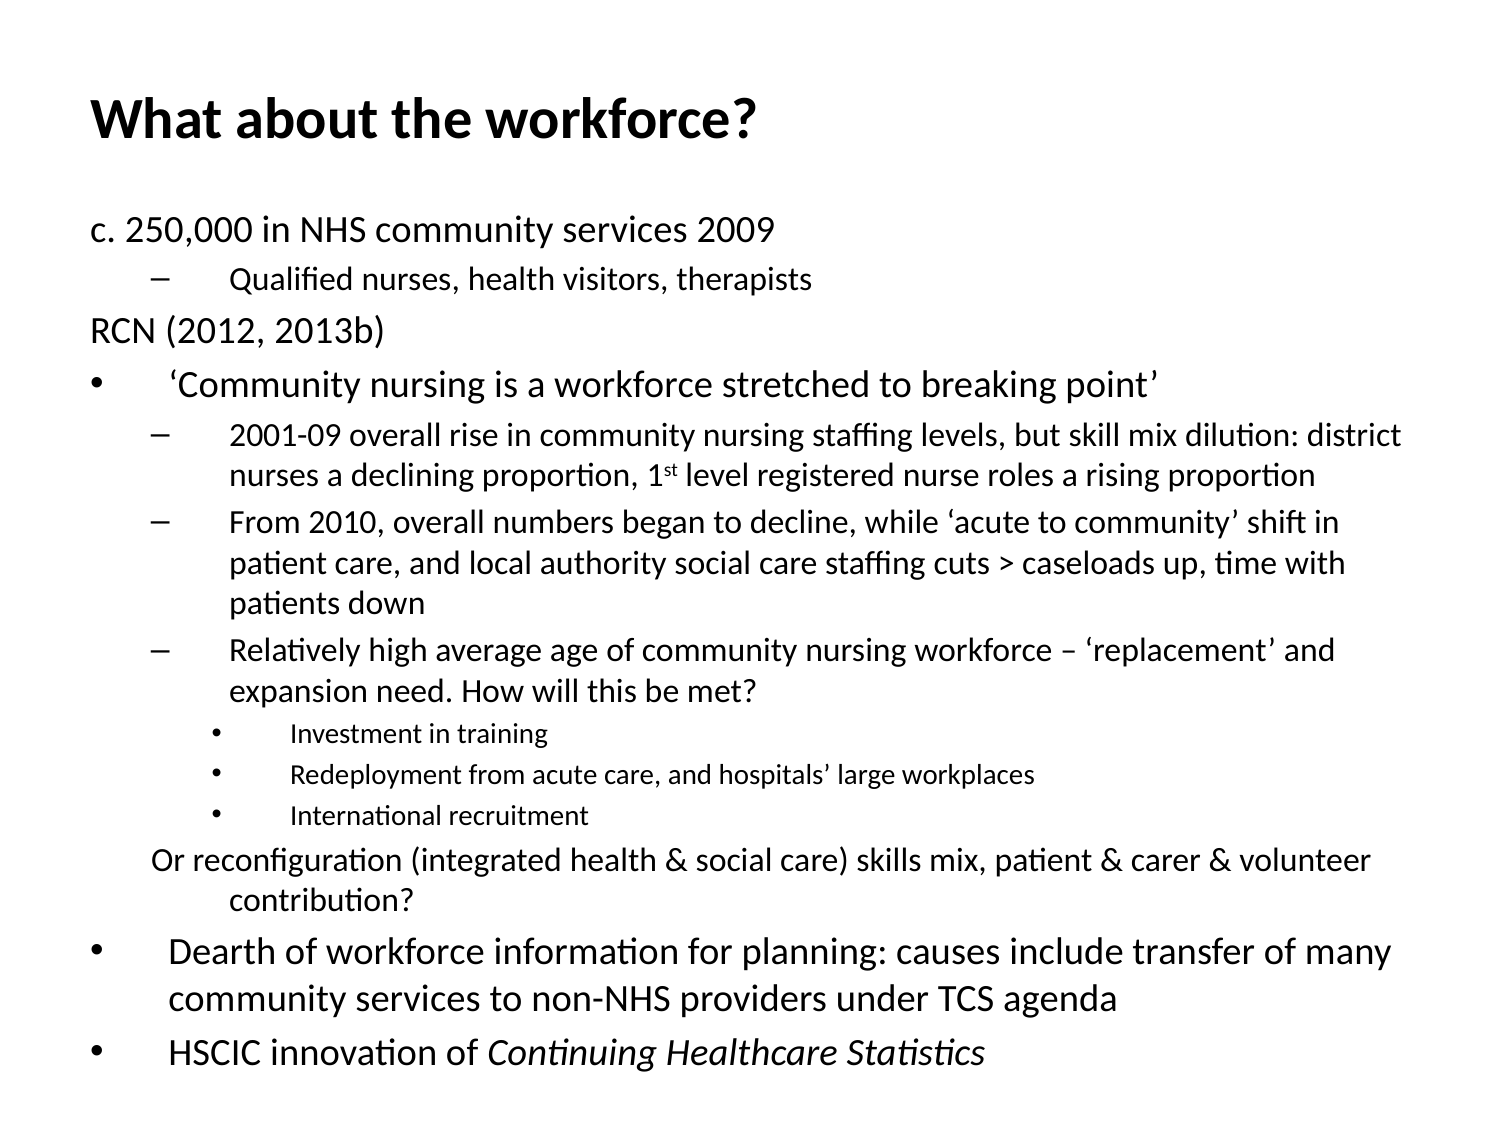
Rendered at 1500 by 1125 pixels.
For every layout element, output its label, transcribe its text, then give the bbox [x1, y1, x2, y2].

title What about the workforce? [75, 45, 1425, 185]
list c. 250,000 in NHS community services 2009 Qualified nurses, health visitors, therapists RCN (2012, 2013b) ‘Community nursing is a workforce stretched to breaking point’ 2001-09 overall rise in community nursing staffing levels, but skill mix dilution: district nurses a declining proportion, 1st level registered nurse roles a rising proportion From 2010, overall numbers began to decline, while ‘acute to community’ shift in patient care, and local authority social care staffing cuts > caseloads up, time with patients down Relatively high average age of community nursing workforce – ‘replacement’ and expansion need. How will this be met? Investment in training Redeployment from acute care, and hospitals’ large workplaces International recruitment Or reconfiguration (integrated health & social care) skills mix, patient & carer & volunteer contribution? Dearth of workforce information for planning: causes include transfer of many community services to non-NHS providers under TCS agenda HSCIC innovation of Continuing Healthcare Statistics [75, 196, 1425, 1106]
